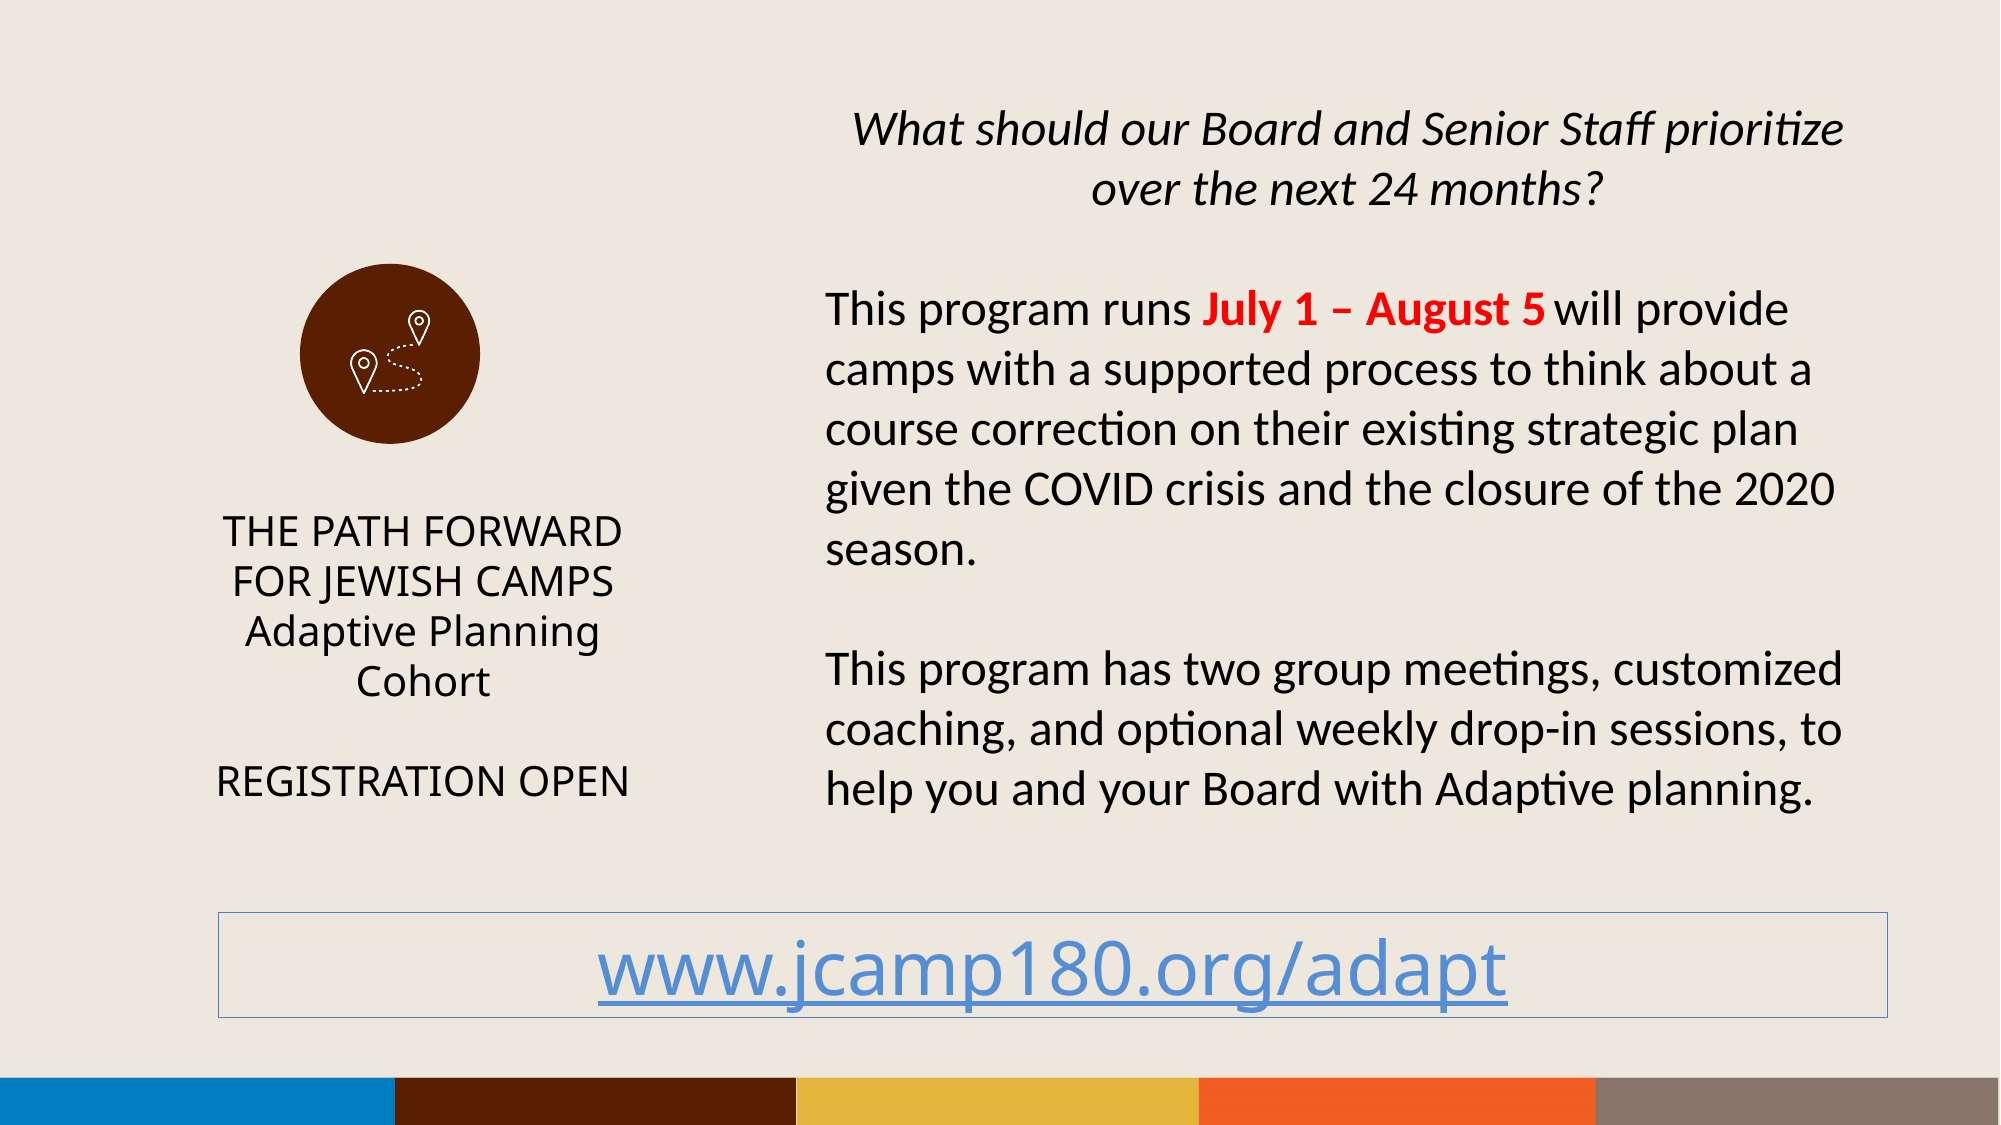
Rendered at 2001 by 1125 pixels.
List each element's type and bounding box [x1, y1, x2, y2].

picture [0, 0, 2000, 1125]
text_box [299, 263, 481, 445]
